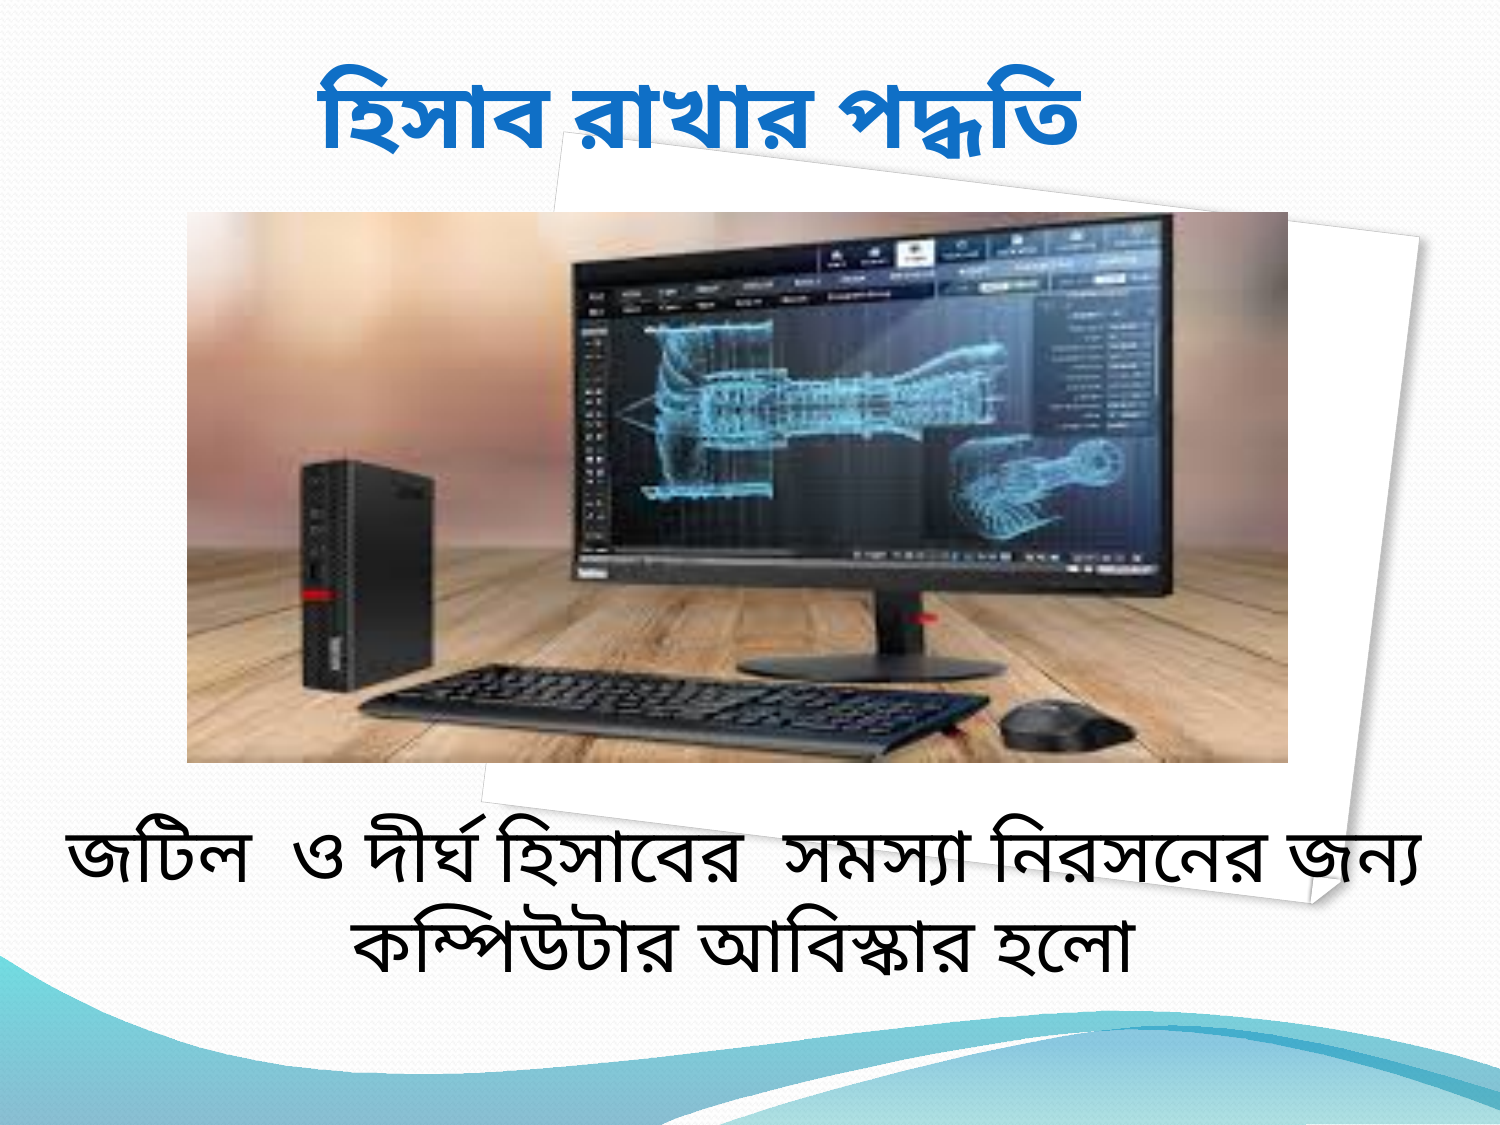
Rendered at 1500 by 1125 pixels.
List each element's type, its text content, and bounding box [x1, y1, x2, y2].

text_box জটিল ও দীর্ঘ হিসাবের সমস্যা নিরসনের জন্য কম্পিউটার আবিস্কার হলো [50, 799, 1438, 995]
picture [187, 212, 1288, 763]
text_box হিসাব রাখার পদ্ধতি [280, 49, 1096, 175]
